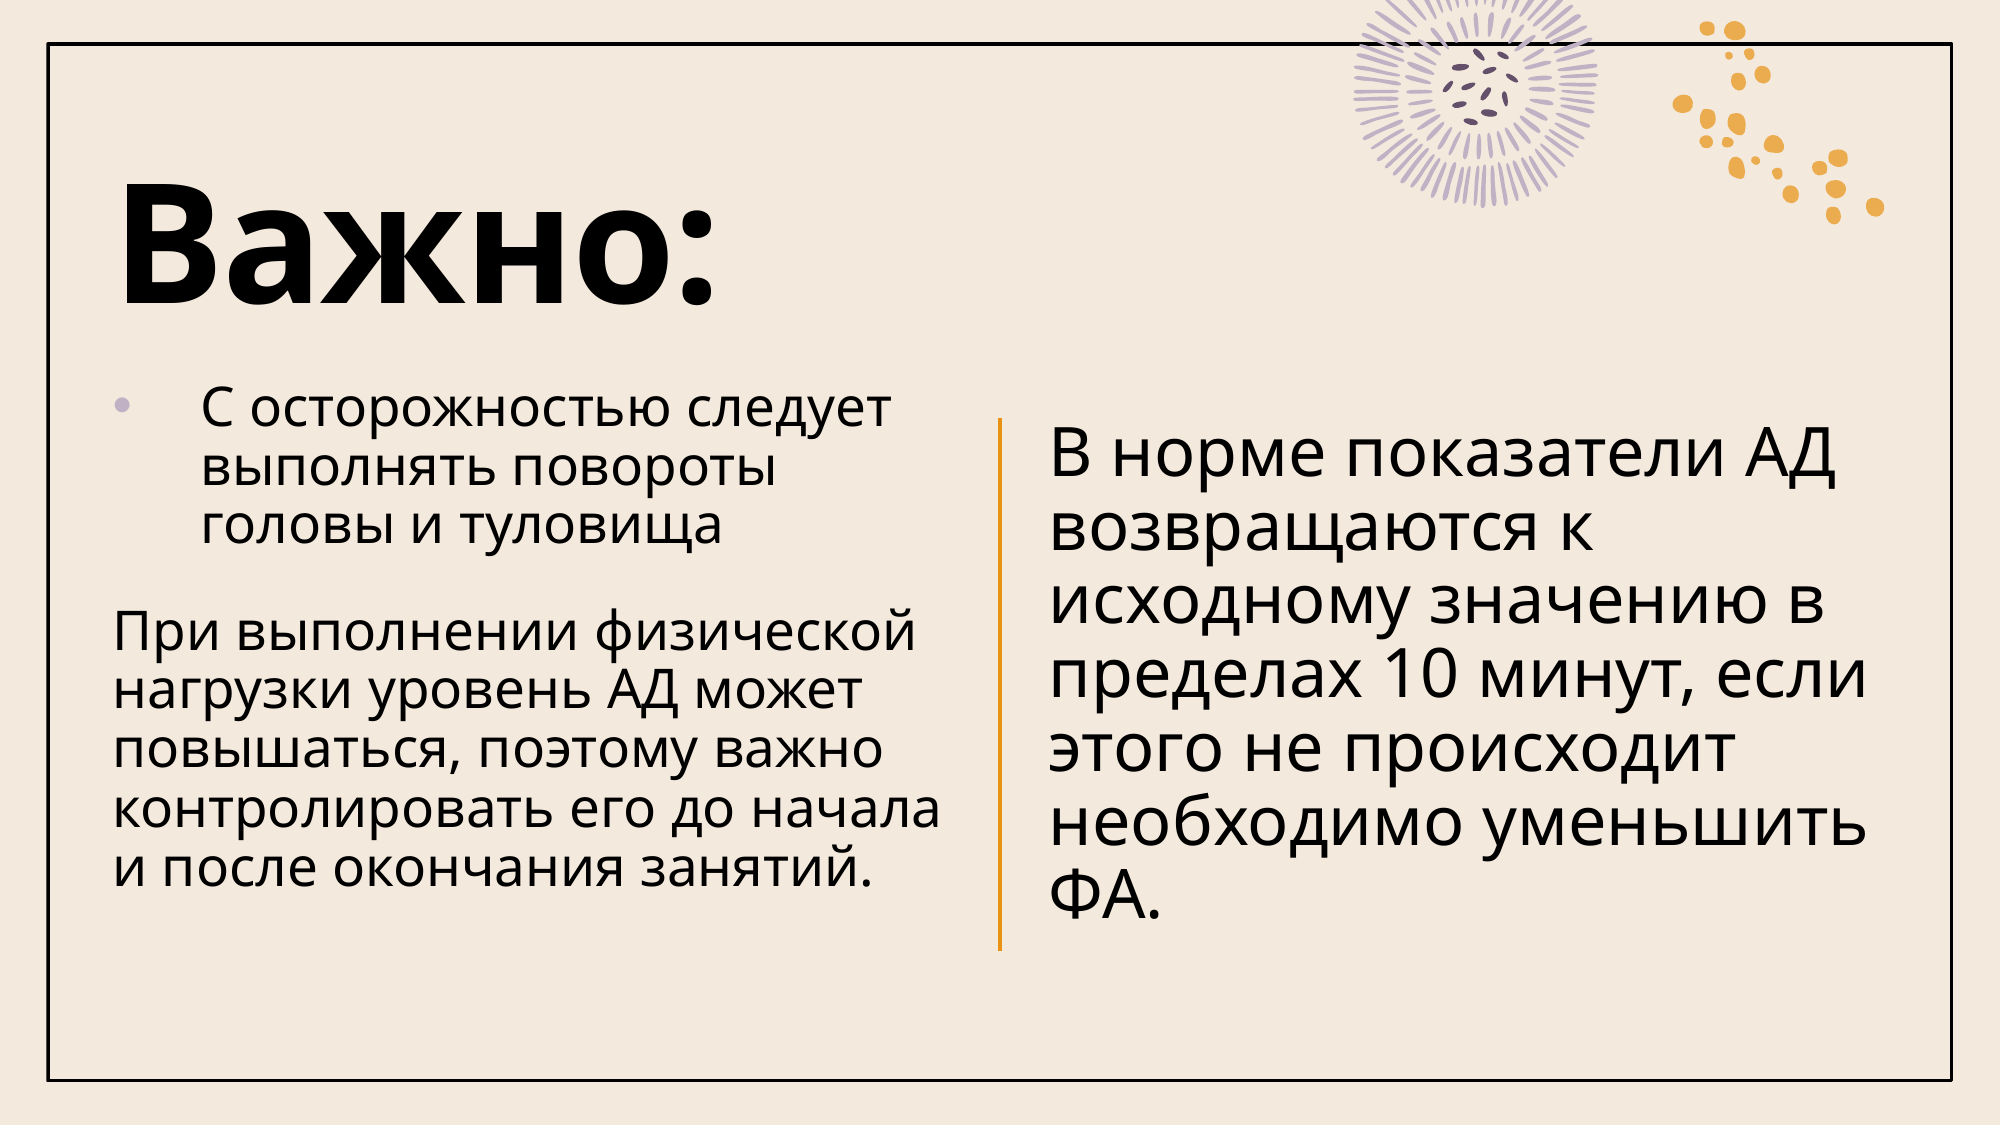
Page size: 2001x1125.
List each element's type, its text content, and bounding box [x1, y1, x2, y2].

list В норме показатели АД возвращаются к исходному значению в пределах 10 минут, если этого не происходит необходимо уменьшить ФА. [1048, 410, 1889, 949]
list С осторожностью следует выполнять повороты головы и туловища При выполнении физической нагрузки уровень АД может повышаться, поэтому важно контролировать его до начала и после окончания занятий. [112, 371, 952, 949]
title Важно: [112, 50, 1290, 411]
